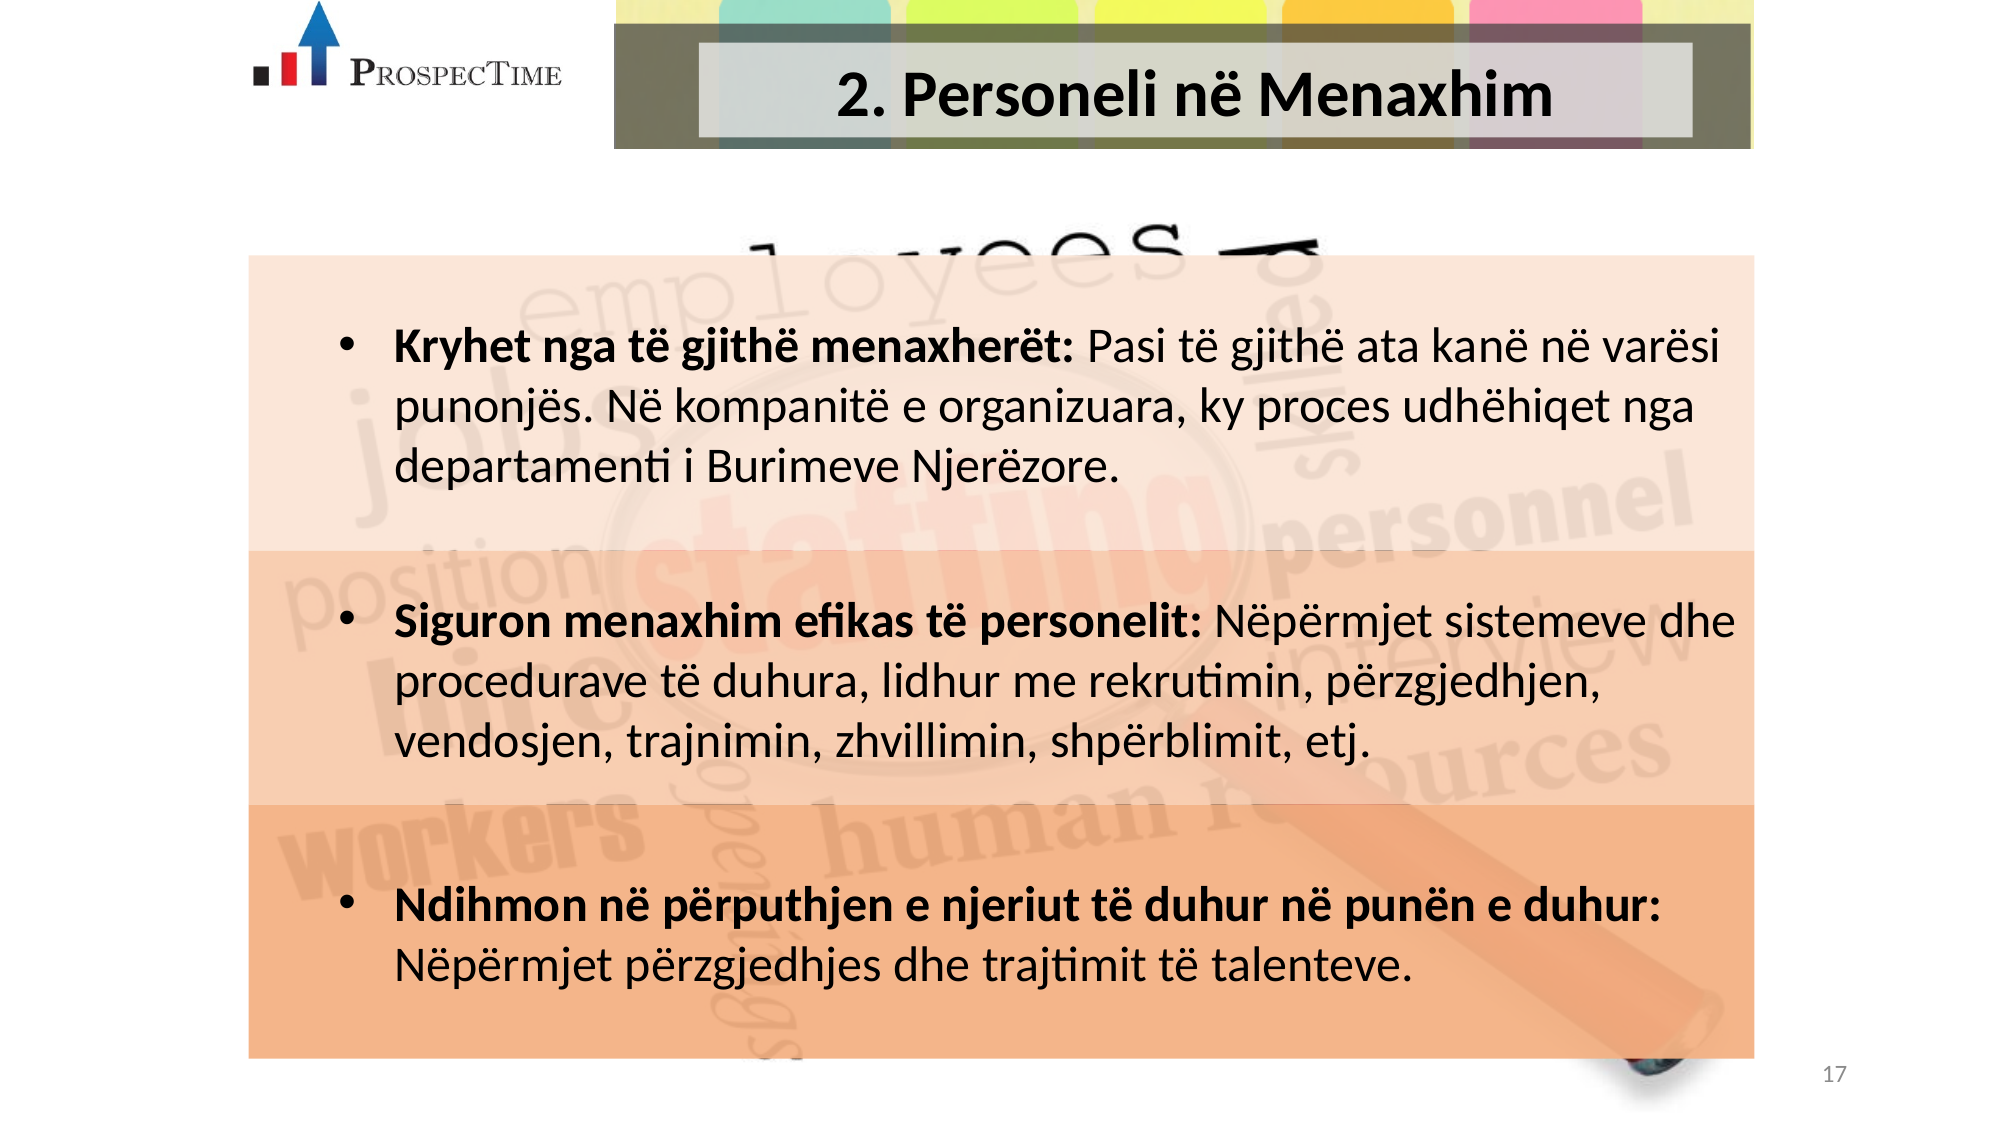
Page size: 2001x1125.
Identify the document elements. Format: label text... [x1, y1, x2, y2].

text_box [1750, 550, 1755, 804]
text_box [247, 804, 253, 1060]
slide_number 17 [1750, 1042, 1863, 1103]
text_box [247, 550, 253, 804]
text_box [614, 0, 1754, 149]
picture [253, 148, 1750, 1125]
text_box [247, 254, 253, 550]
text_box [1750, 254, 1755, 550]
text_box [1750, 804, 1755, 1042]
picture [251, 0, 564, 88]
